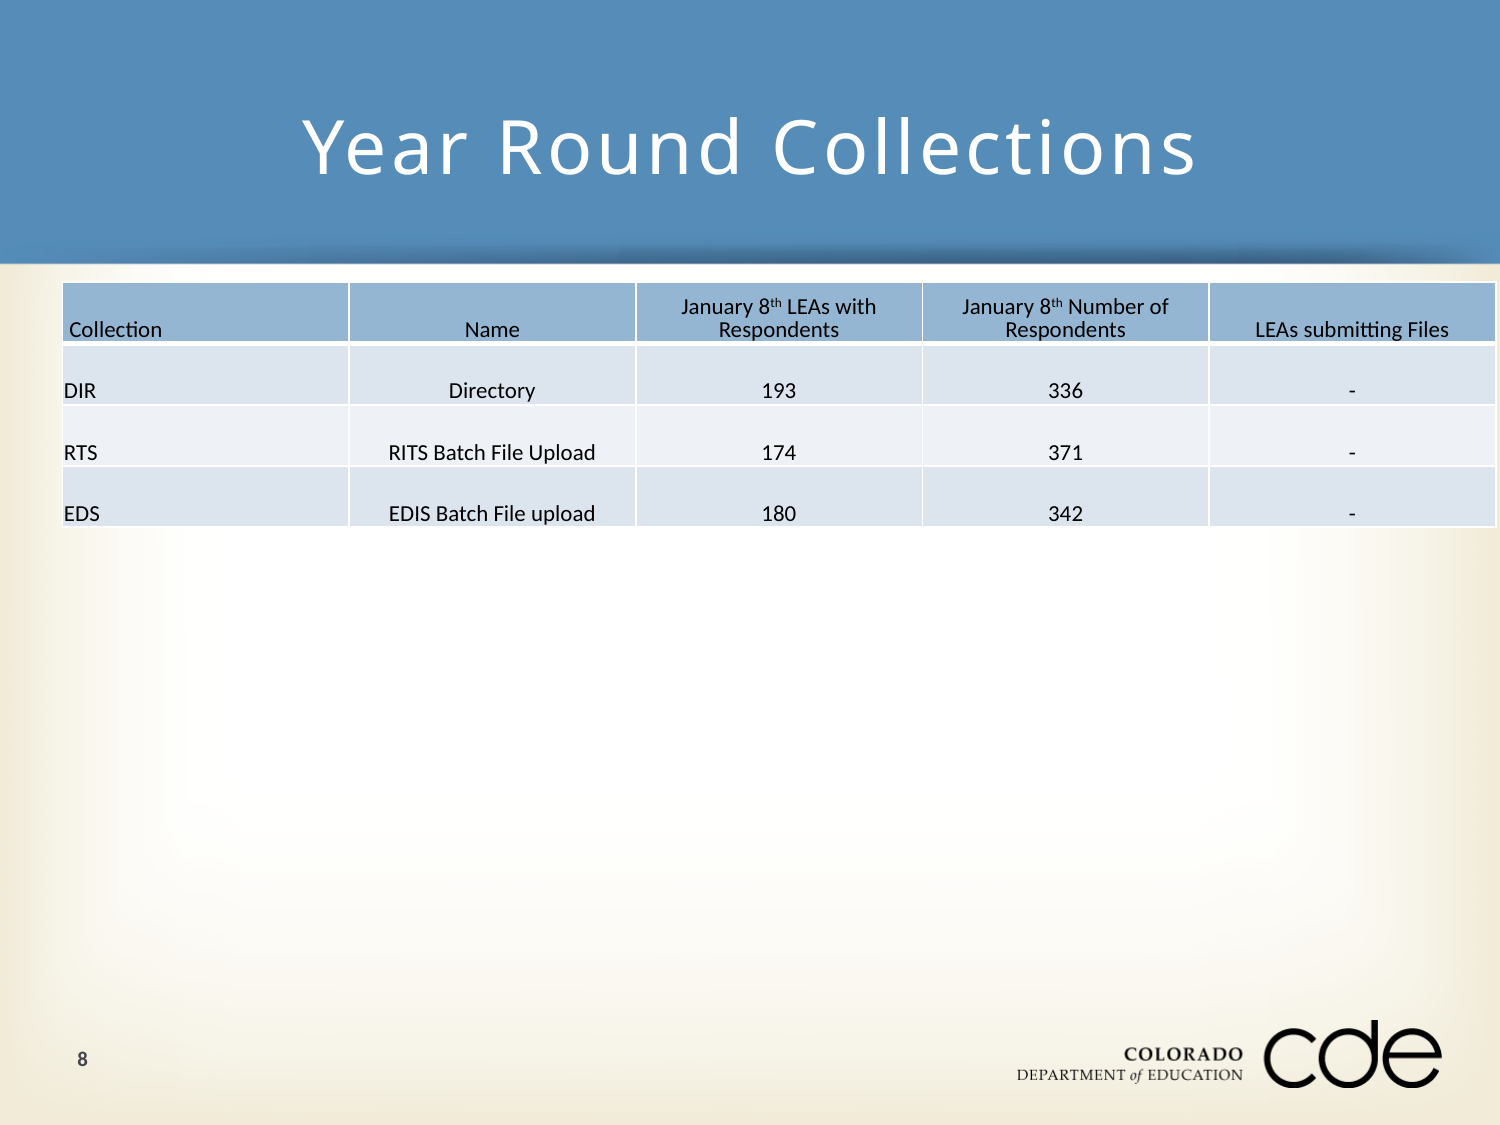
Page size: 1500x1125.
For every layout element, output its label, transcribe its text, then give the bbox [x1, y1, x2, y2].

title Year Round Collections [62, 58, 1438, 232]
table_cell EDIS Batch File upload [350, 467, 635, 526]
table_cell 180 [637, 467, 922, 526]
table_cell - [1210, 346, 1495, 404]
table_cell 193 [637, 346, 922, 404]
table_cell RITS Batch File Upload [350, 406, 635, 465]
table_cell - [1210, 406, 1495, 465]
table_cell EDS [63, 467, 348, 526]
table_cell 371 [923, 406, 1208, 465]
table_header January 8th Number of Respondents [923, 283, 1208, 341]
table_cell 336 [923, 346, 1208, 404]
table_header Collection [63, 283, 348, 341]
footer 8 [62, 1027, 538, 1088]
table_cell - [1210, 467, 1495, 526]
table_cell Directory [350, 346, 635, 404]
table_cell 174 [637, 406, 922, 465]
table_header LEAs submitting Files [1210, 283, 1495, 341]
table_cell 342 [923, 467, 1208, 526]
table_header January 8th LEAs with Respondents [637, 283, 922, 341]
table_cell DIR [63, 346, 348, 404]
table_header Name [350, 283, 635, 341]
table_cell RTS [63, 406, 348, 465]
picture [0, 0, 1500, 1125]
